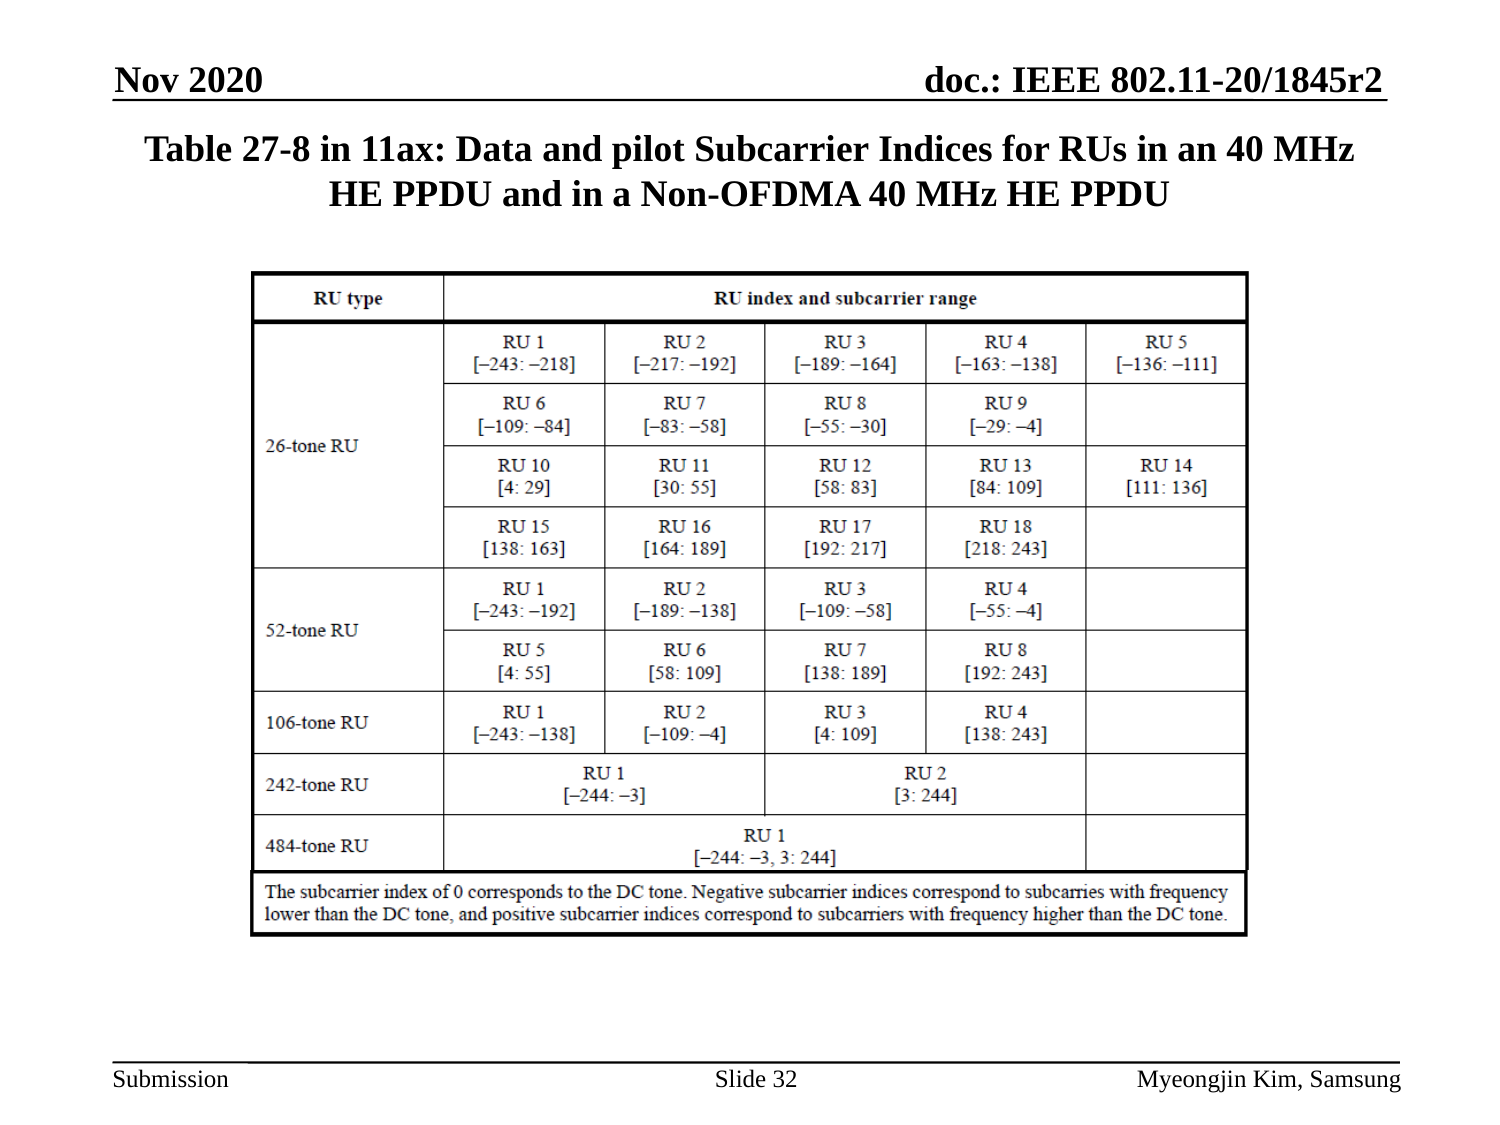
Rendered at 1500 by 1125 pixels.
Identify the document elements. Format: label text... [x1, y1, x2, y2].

slide_number Slide 32 [712, 1061, 800, 1093]
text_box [249, 270, 1251, 938]
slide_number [114, 54, 309, 101]
footer Myeongjin Kim, Samsung [1130, 1061, 1402, 1093]
title Table 27-8 in 11ax: Data and pilot Subcarrier Indices for RUs in an 40 MHz HE PPDU and in a Non-OFDMA 40 MHz HE PPDU [112, 112, 1388, 226]
